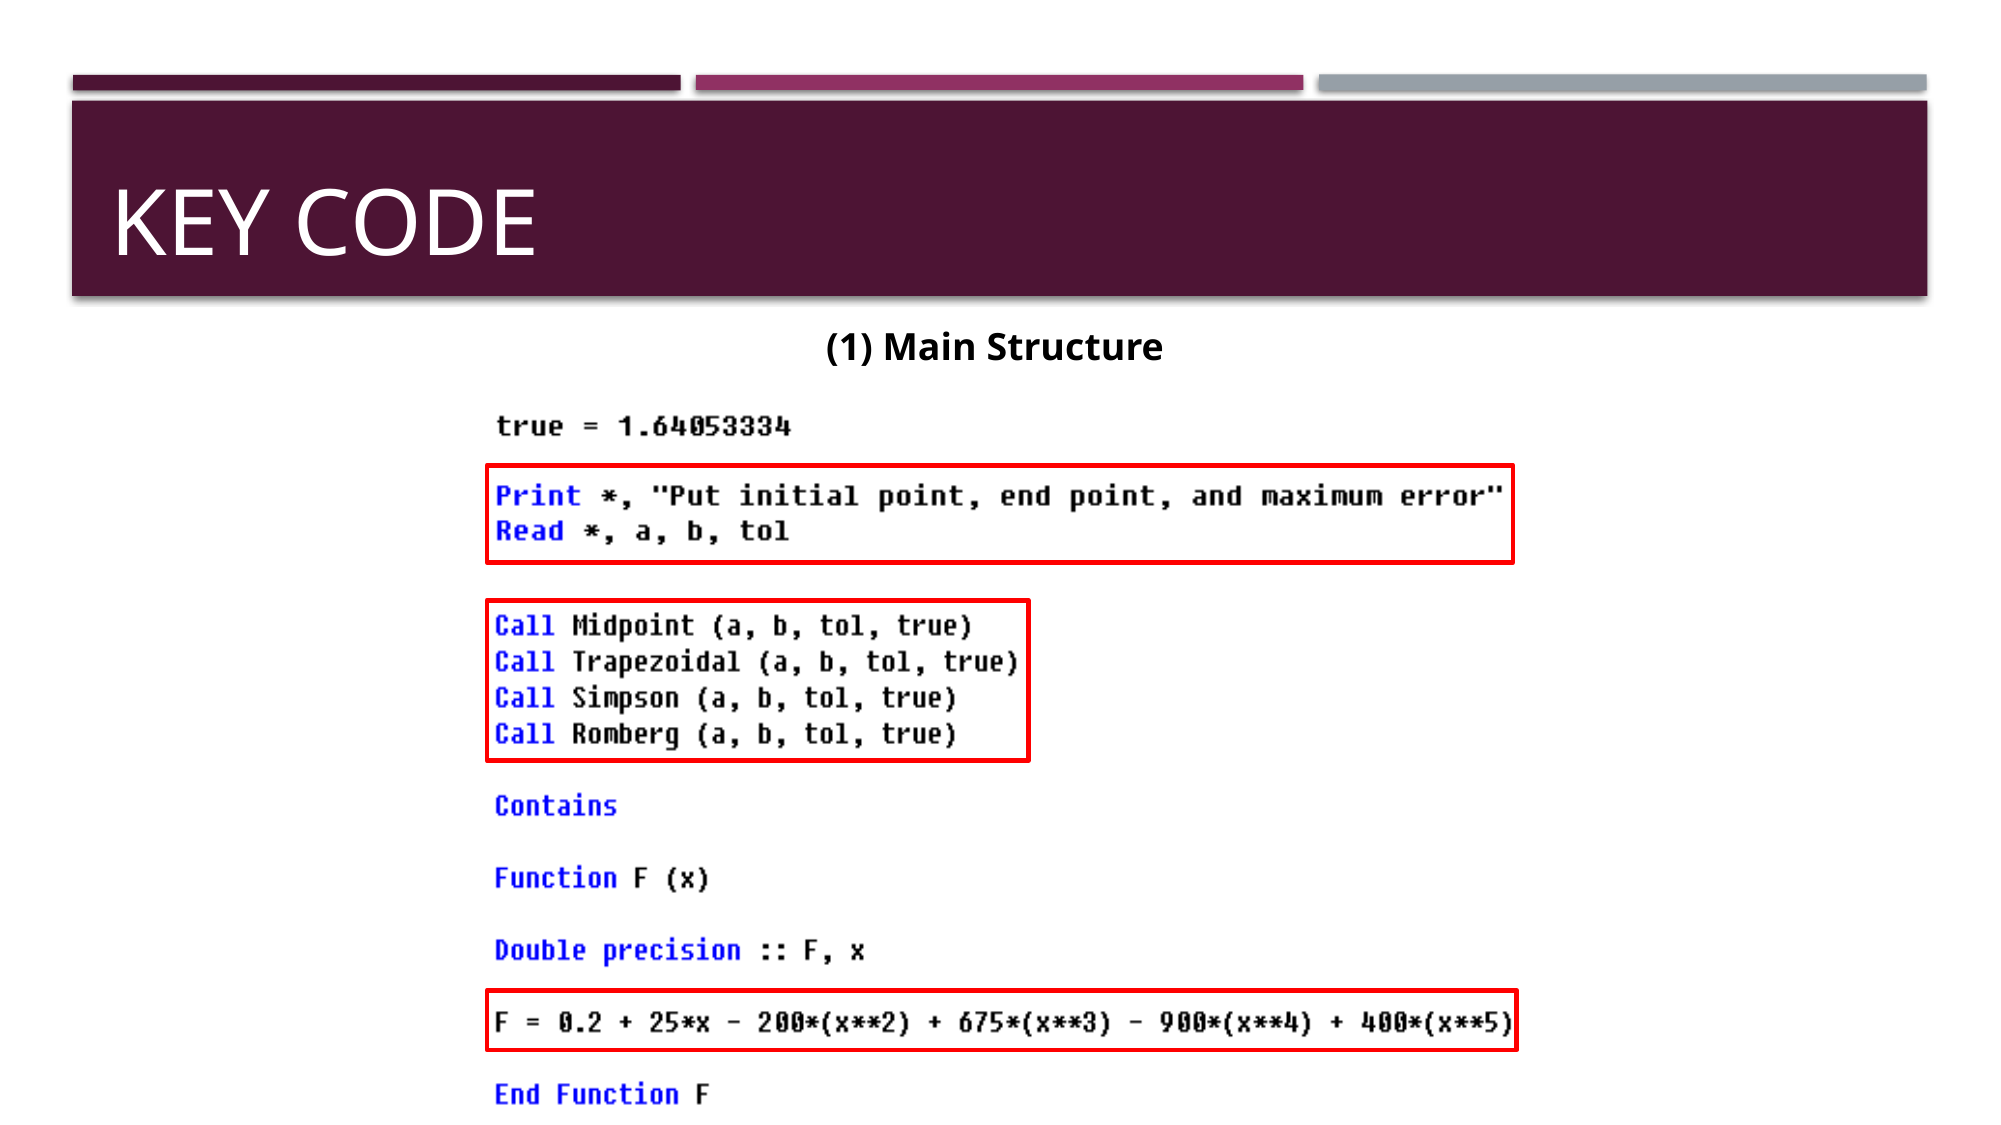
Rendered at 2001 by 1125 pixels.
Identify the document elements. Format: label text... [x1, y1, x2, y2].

text_box (1) Main Structure [584, 315, 1406, 376]
title Key Code [95, 115, 1905, 282]
picture [486, 602, 1518, 1117]
picture [486, 396, 1514, 557]
